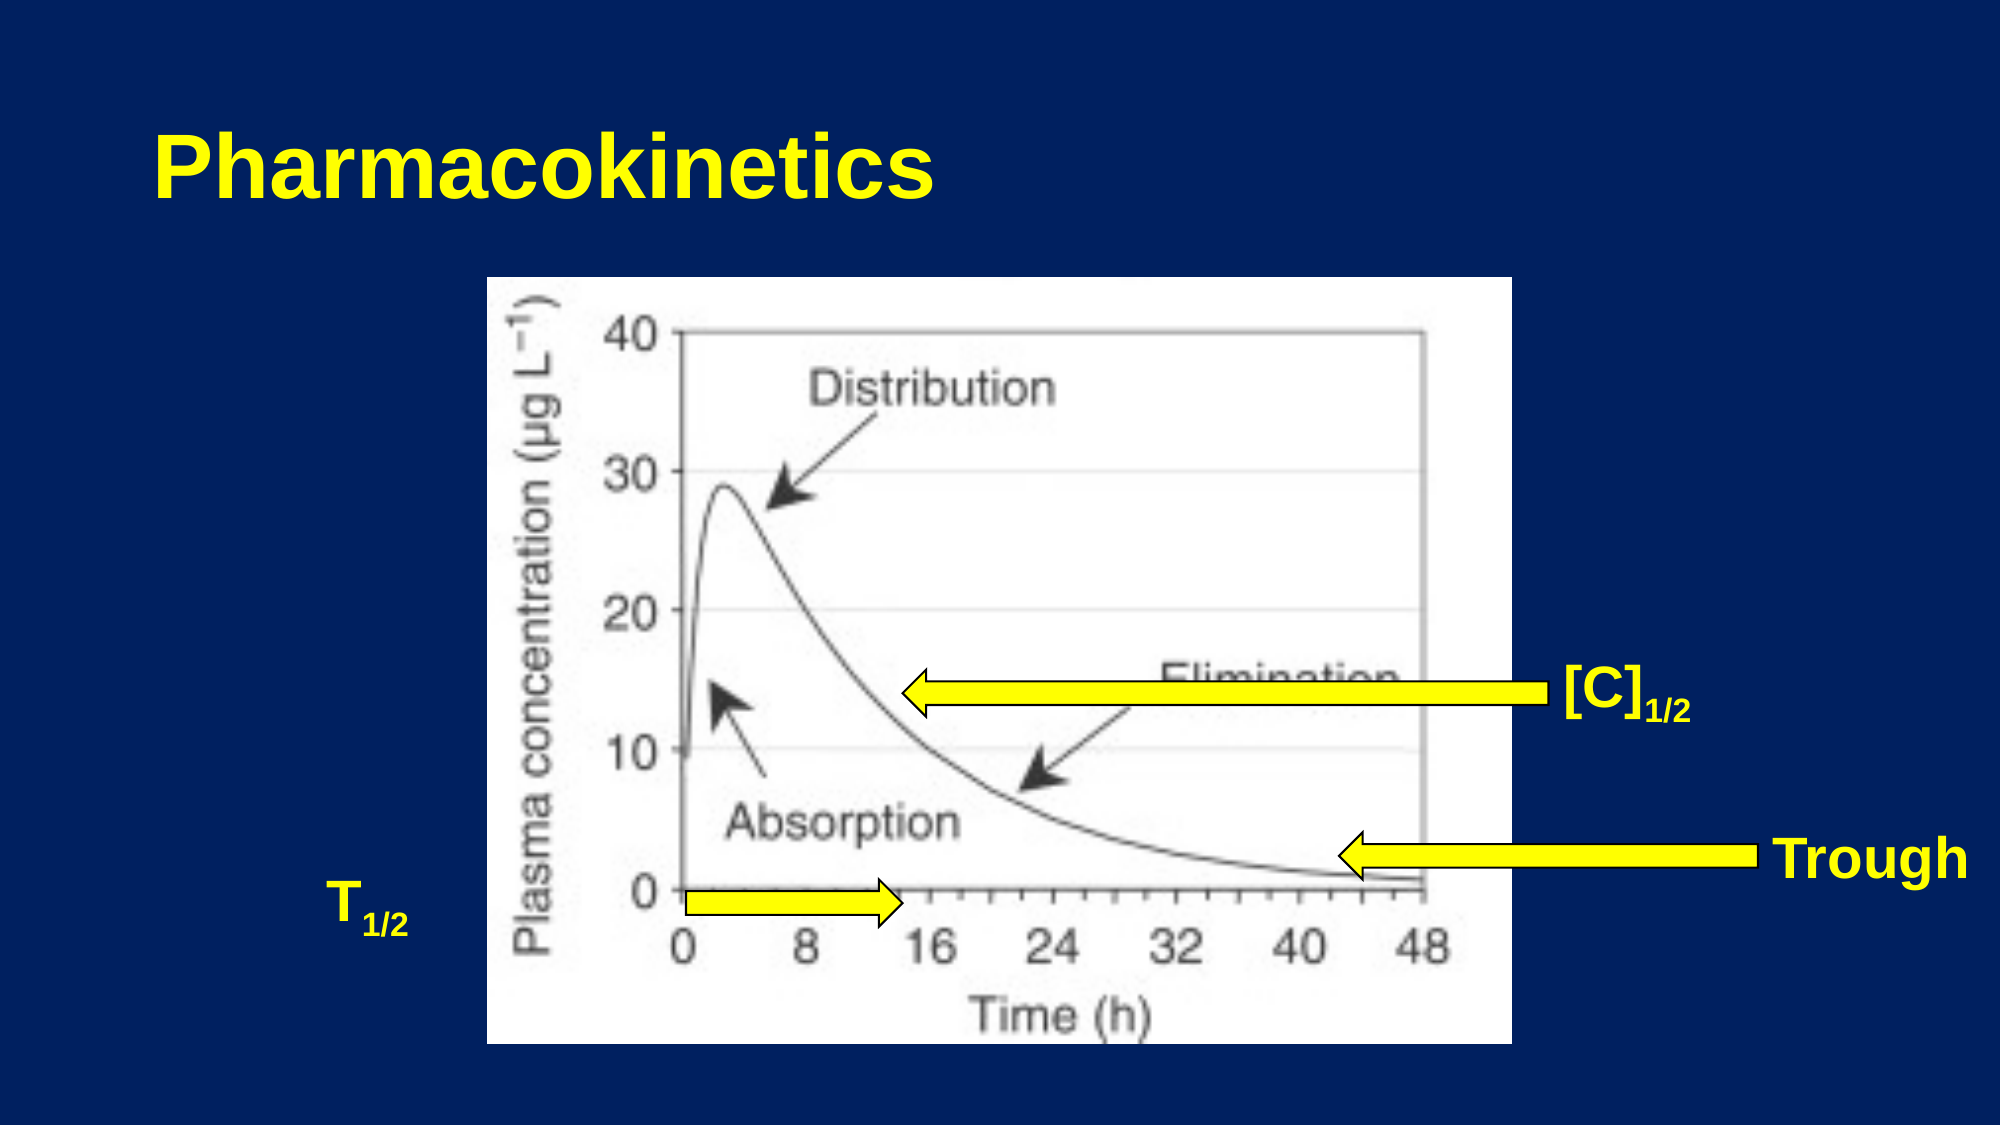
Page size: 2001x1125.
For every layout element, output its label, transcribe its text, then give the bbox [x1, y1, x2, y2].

text_box T1/2 [311, 855, 487, 1030]
text_box [1512, 680, 1550, 707]
text_box Trough [1758, 812, 2000, 978]
text_box [1512, 843, 1758, 869]
picture [487, 277, 1512, 1044]
text_box [C]1/2 [1548, 642, 1824, 817]
title Pharmacokinetics [137, 59, 1863, 278]
